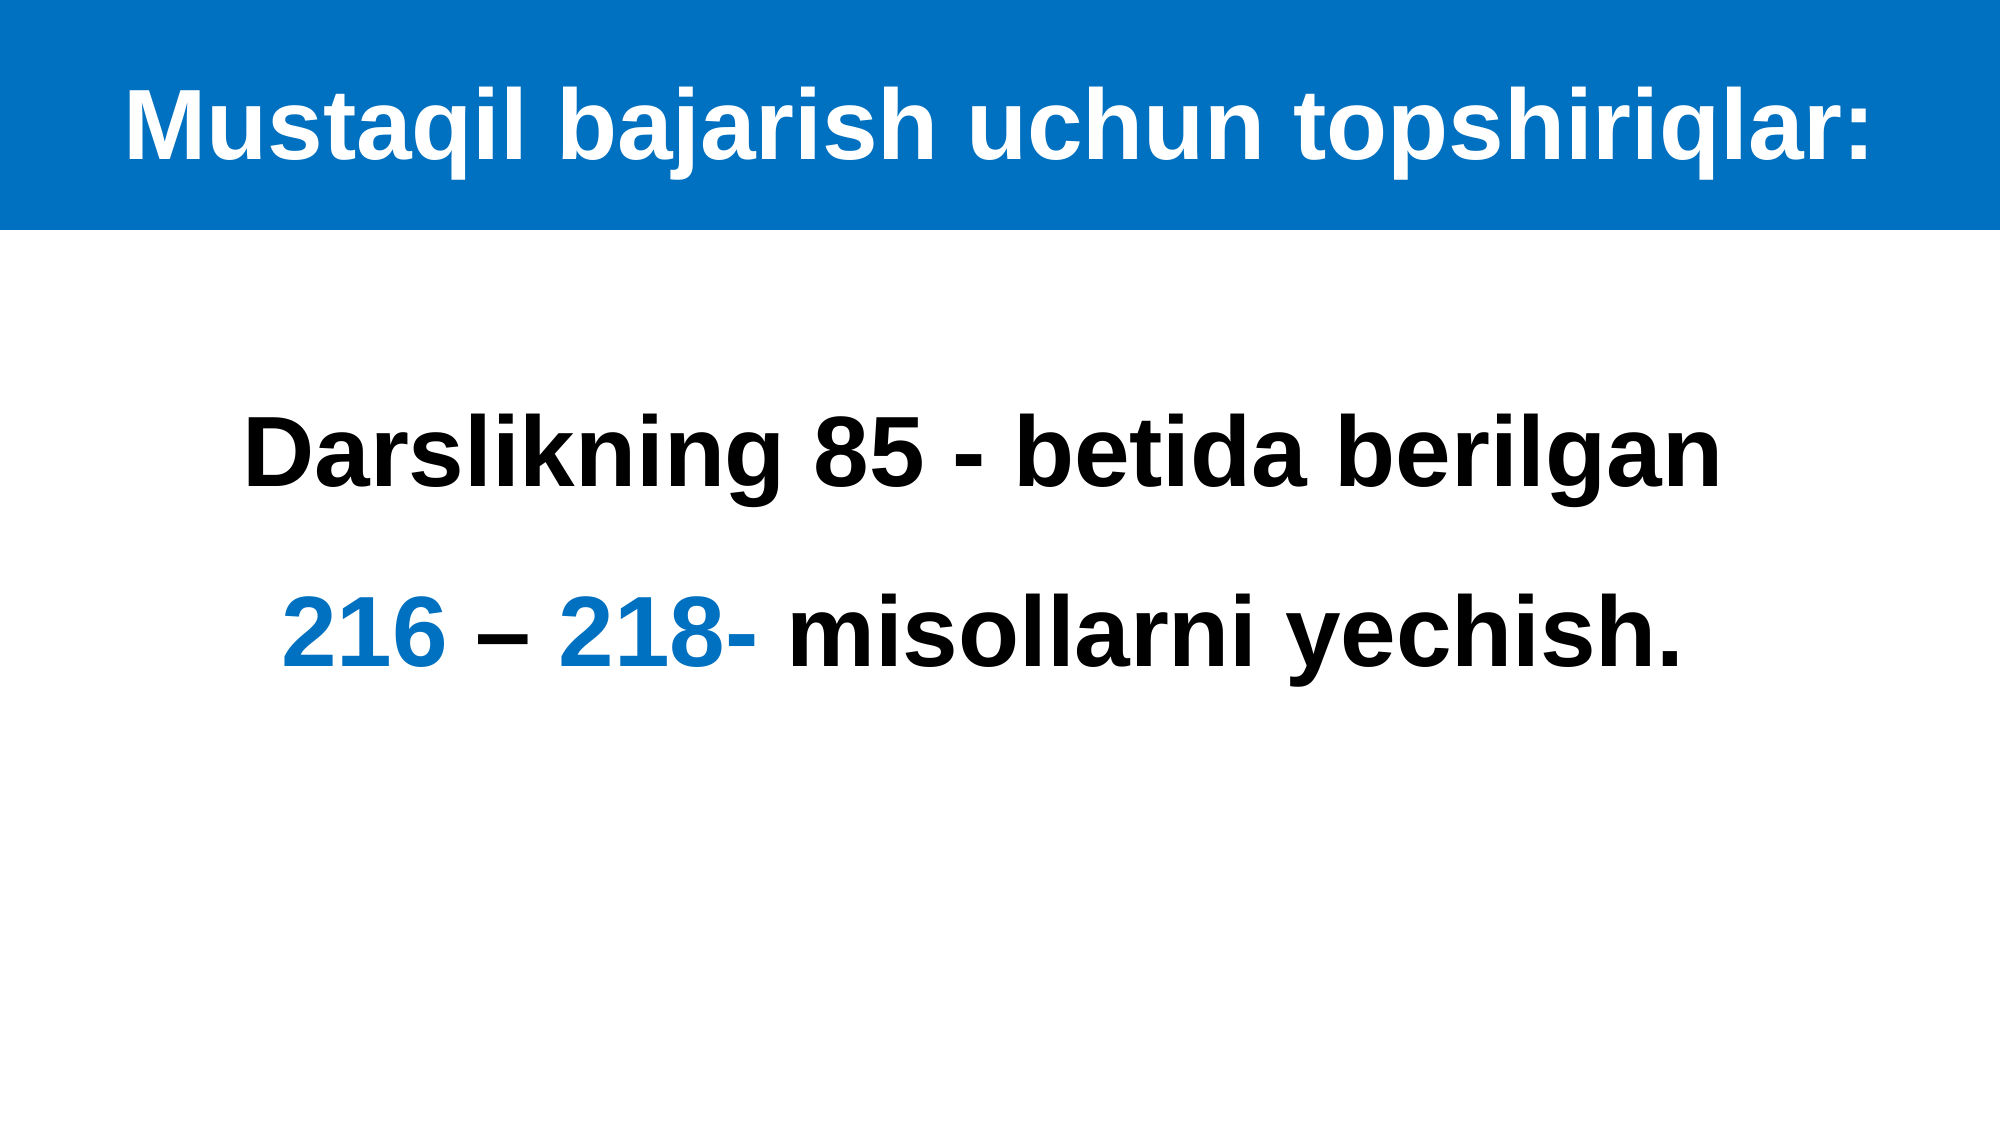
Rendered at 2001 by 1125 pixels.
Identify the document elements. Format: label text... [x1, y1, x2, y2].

title Darslikning 85 - betida berilgan 216 – 218- misollarni yechish. [57, 259, 1909, 874]
text_box Mustaqil bajarish uchun topshiriqlar: [0, 0, 2000, 230]
